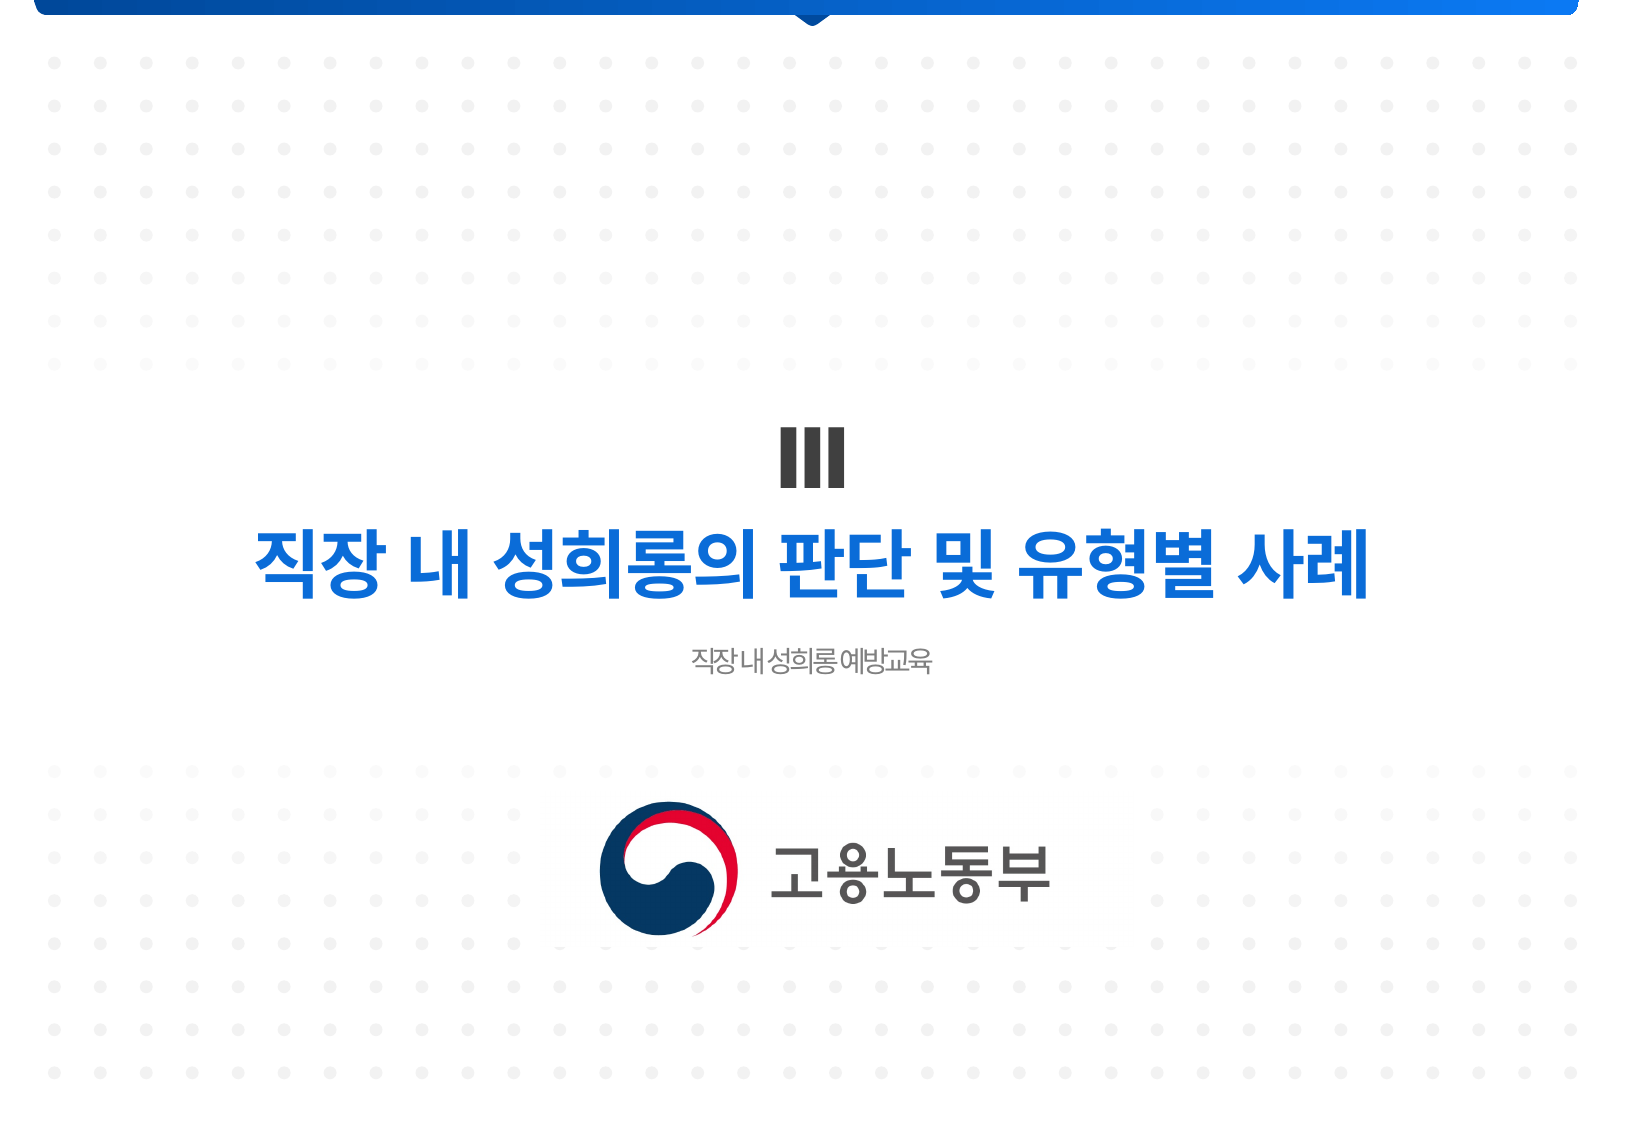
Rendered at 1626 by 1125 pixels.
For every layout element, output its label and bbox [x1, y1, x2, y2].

text_box [215, 404, 1410, 679]
picture [539, 791, 1134, 947]
